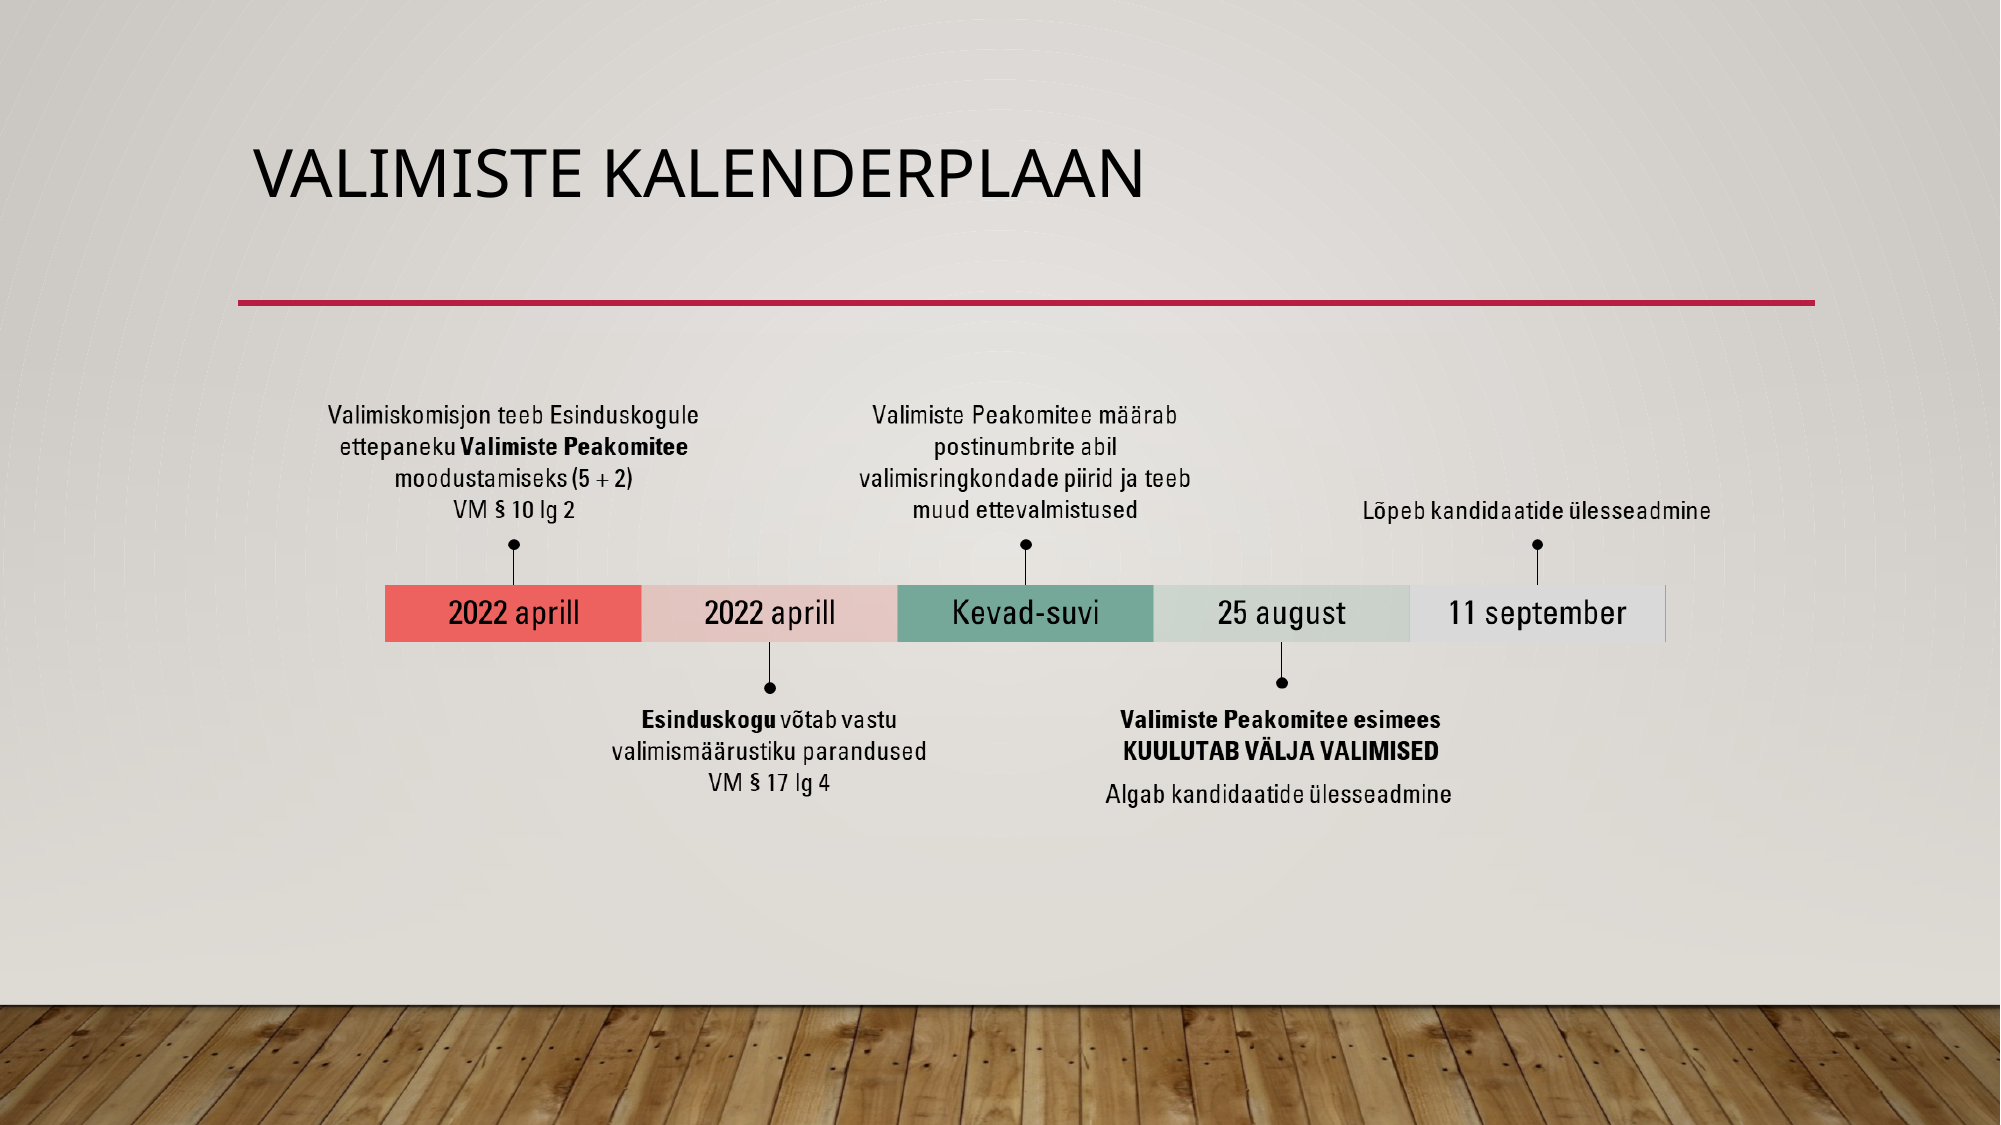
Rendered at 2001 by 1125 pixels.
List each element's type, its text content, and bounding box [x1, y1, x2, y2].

title Valimiste kalenderplaan [238, 131, 1814, 305]
picture [0, 1005, 2000, 1125]
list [300, 330, 1751, 897]
